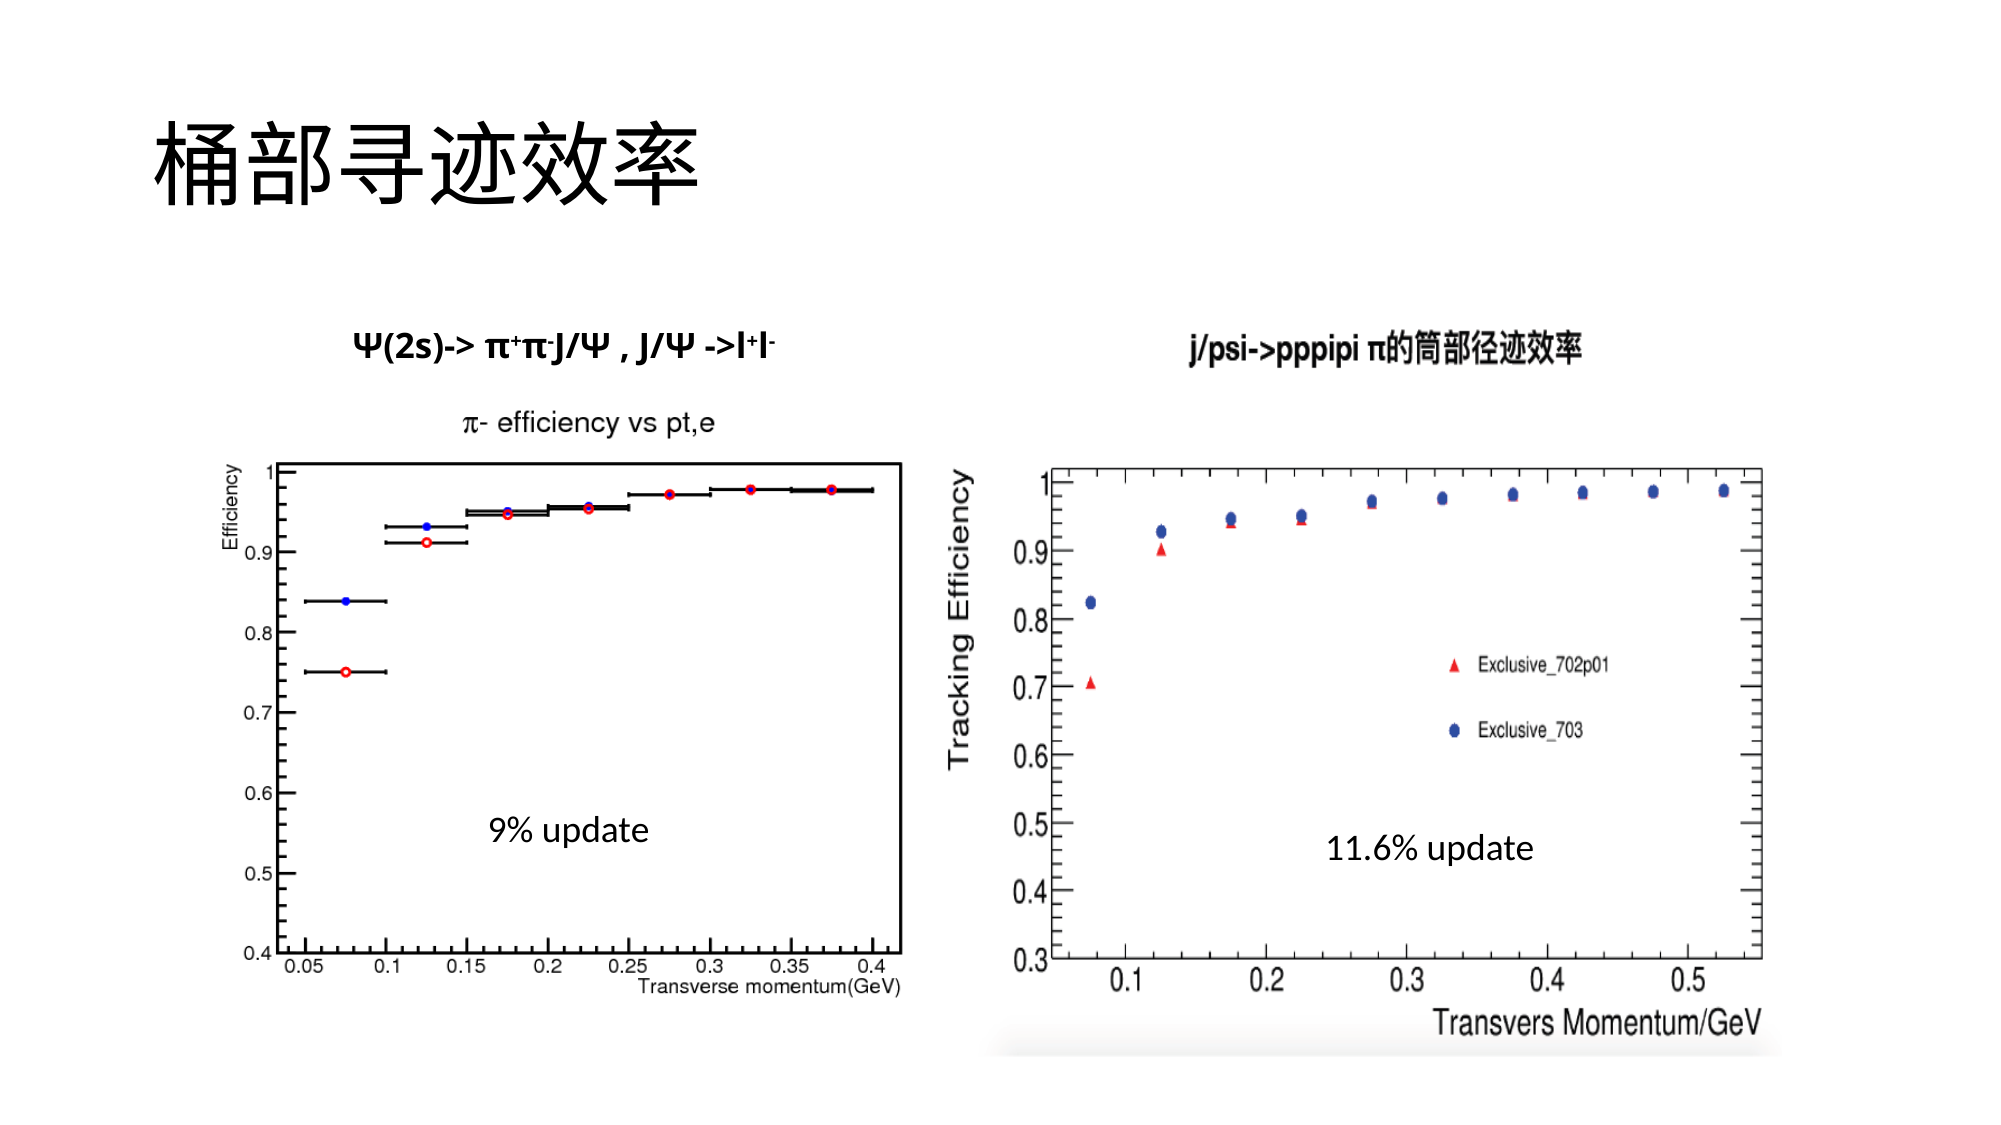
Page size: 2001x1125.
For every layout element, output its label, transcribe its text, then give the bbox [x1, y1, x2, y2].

text_box Ψ(2s)-> π+π-J/Ψ , J/Ψ ->l+l- [337, 307, 844, 387]
picture [189, 401, 926, 1005]
picture [938, 293, 1782, 1079]
title 桶部寻迹效率 [137, 59, 1863, 278]
